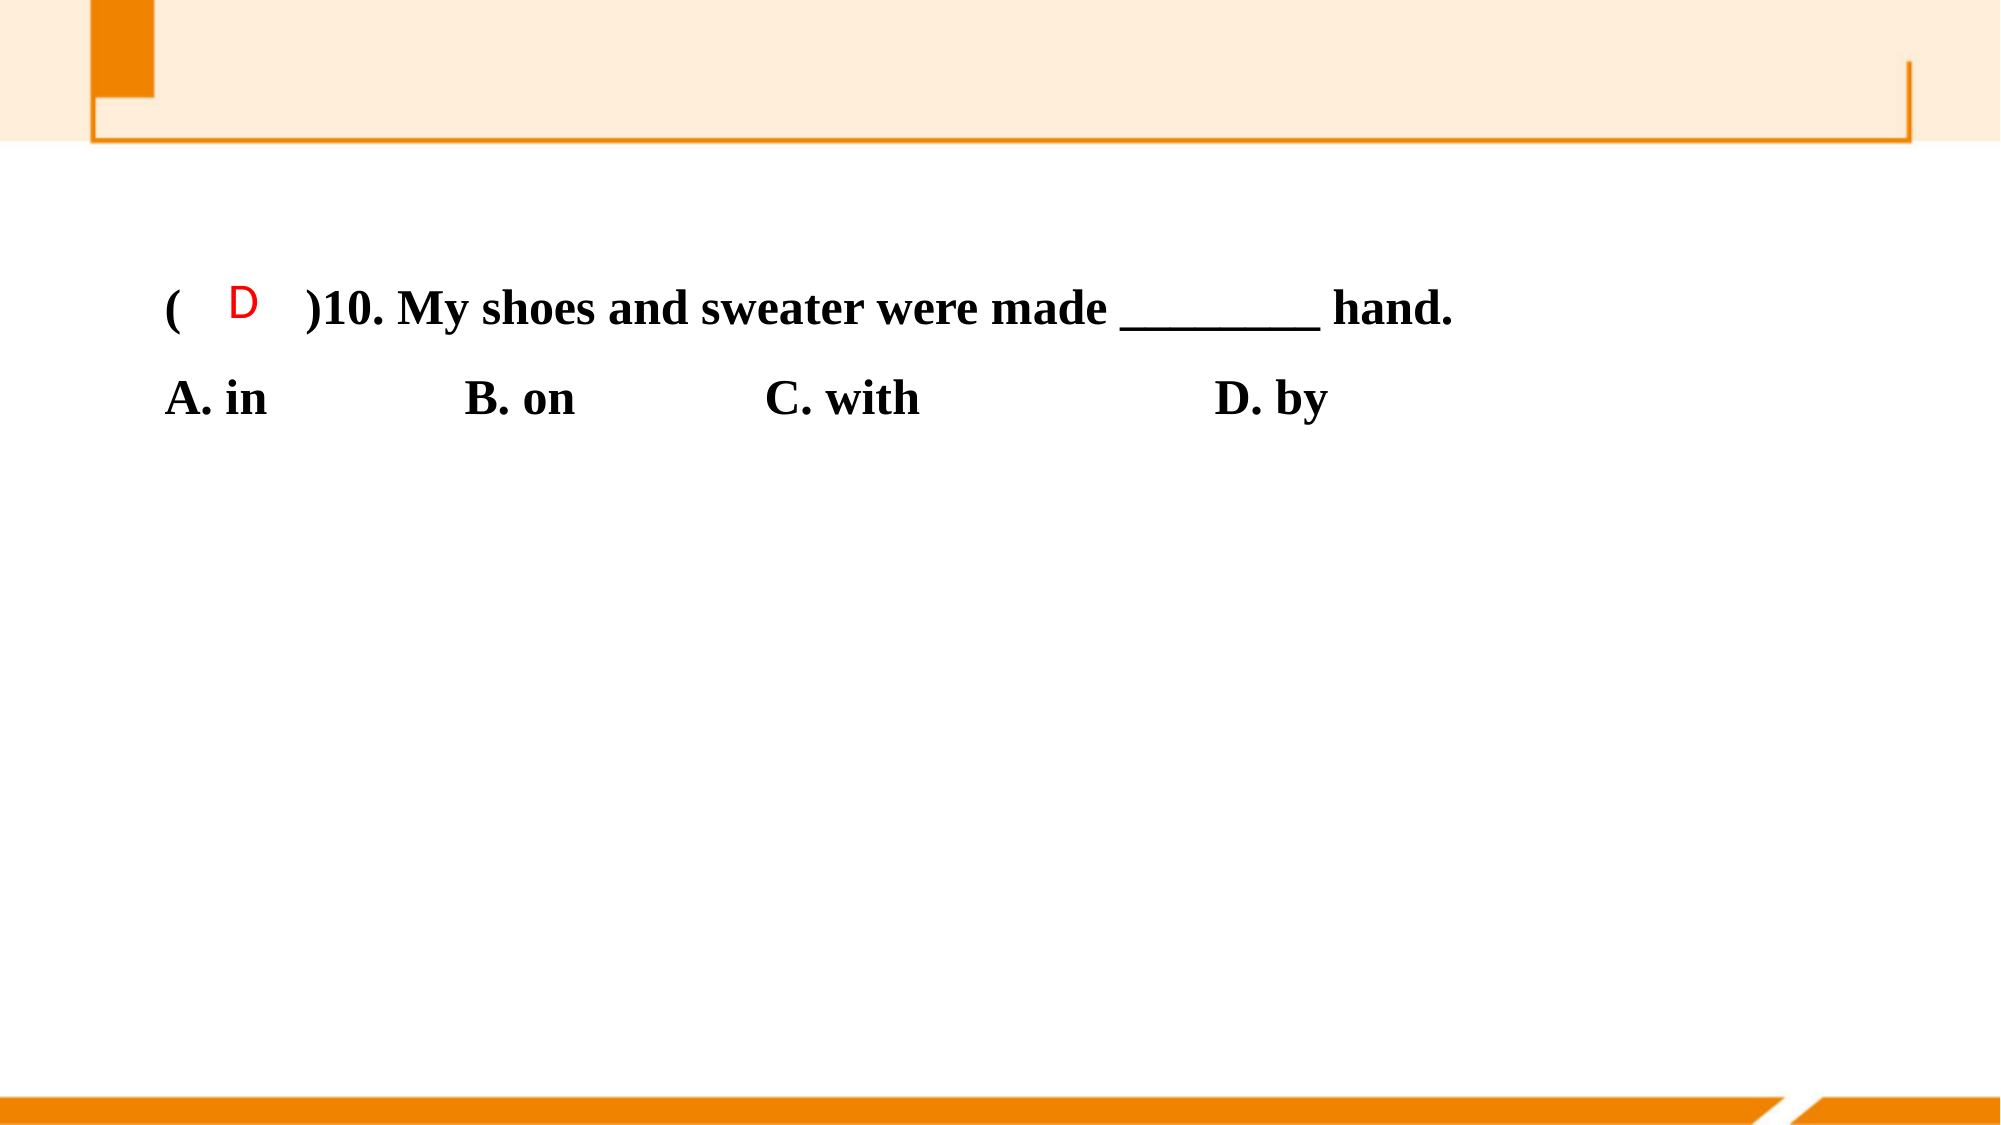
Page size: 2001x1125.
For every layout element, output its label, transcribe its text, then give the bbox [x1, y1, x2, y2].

text_box ( )10. My shoes and sweater were made ________ hand. A. in B. on C. with D. by [149, 236, 1723, 432]
picture [0, 0, 2001, 1125]
text_box D [213, 261, 274, 336]
